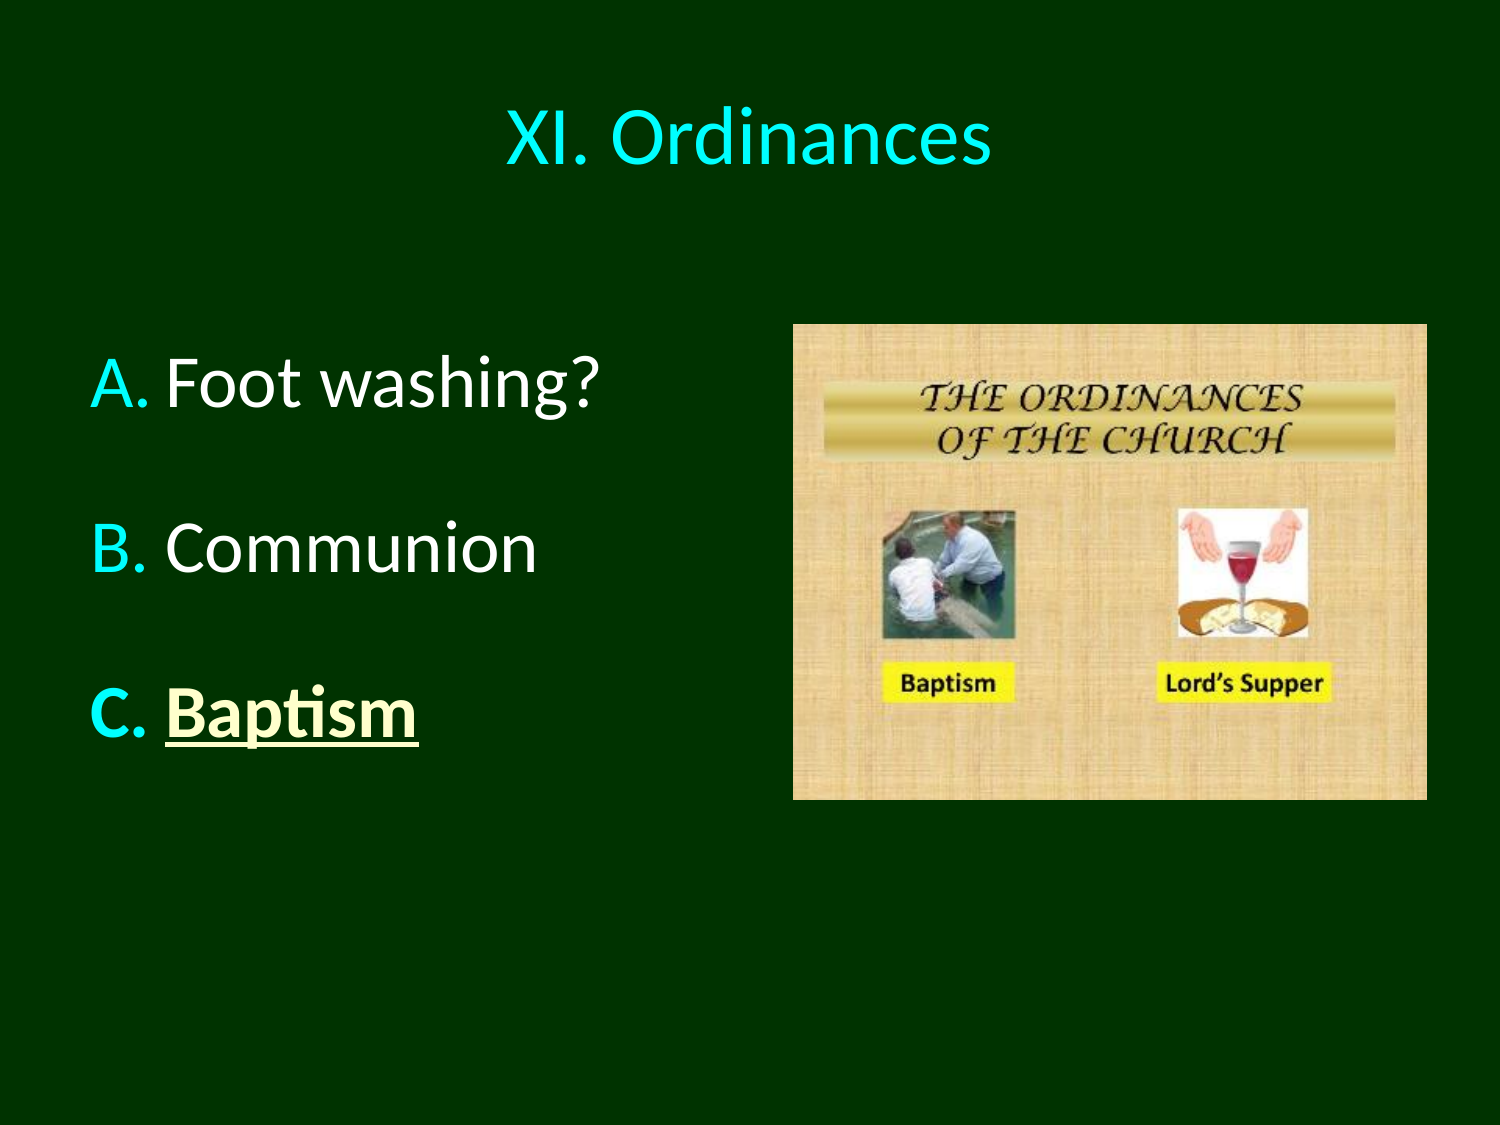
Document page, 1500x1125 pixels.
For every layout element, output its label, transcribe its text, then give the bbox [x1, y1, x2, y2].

list Foot washing? Communion Baptism [74, 324, 1055, 851]
picture [792, 324, 1427, 801]
title XI. Ordinances [484, 37, 1016, 225]
